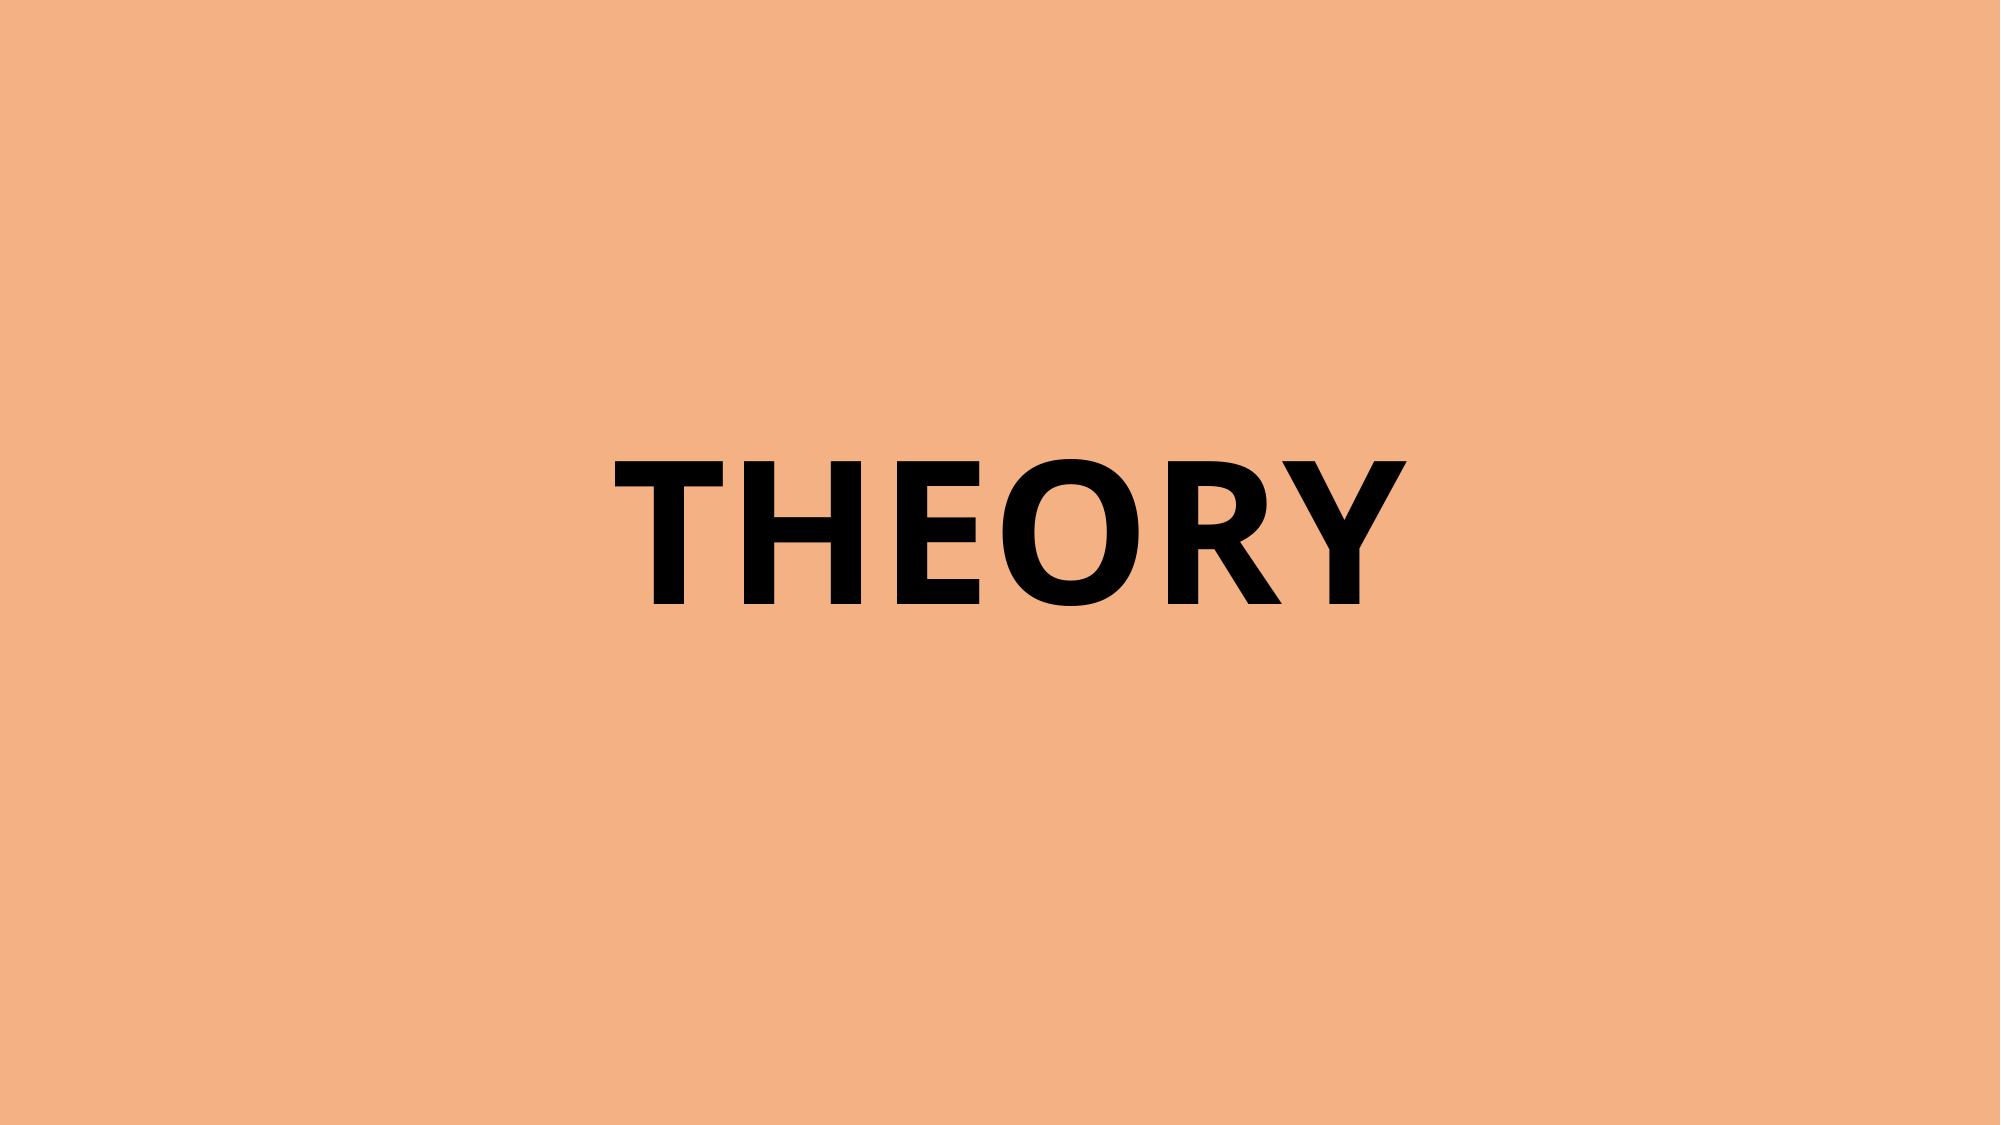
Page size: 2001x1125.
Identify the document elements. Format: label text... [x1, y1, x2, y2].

title THEORY [259, 263, 1760, 655]
